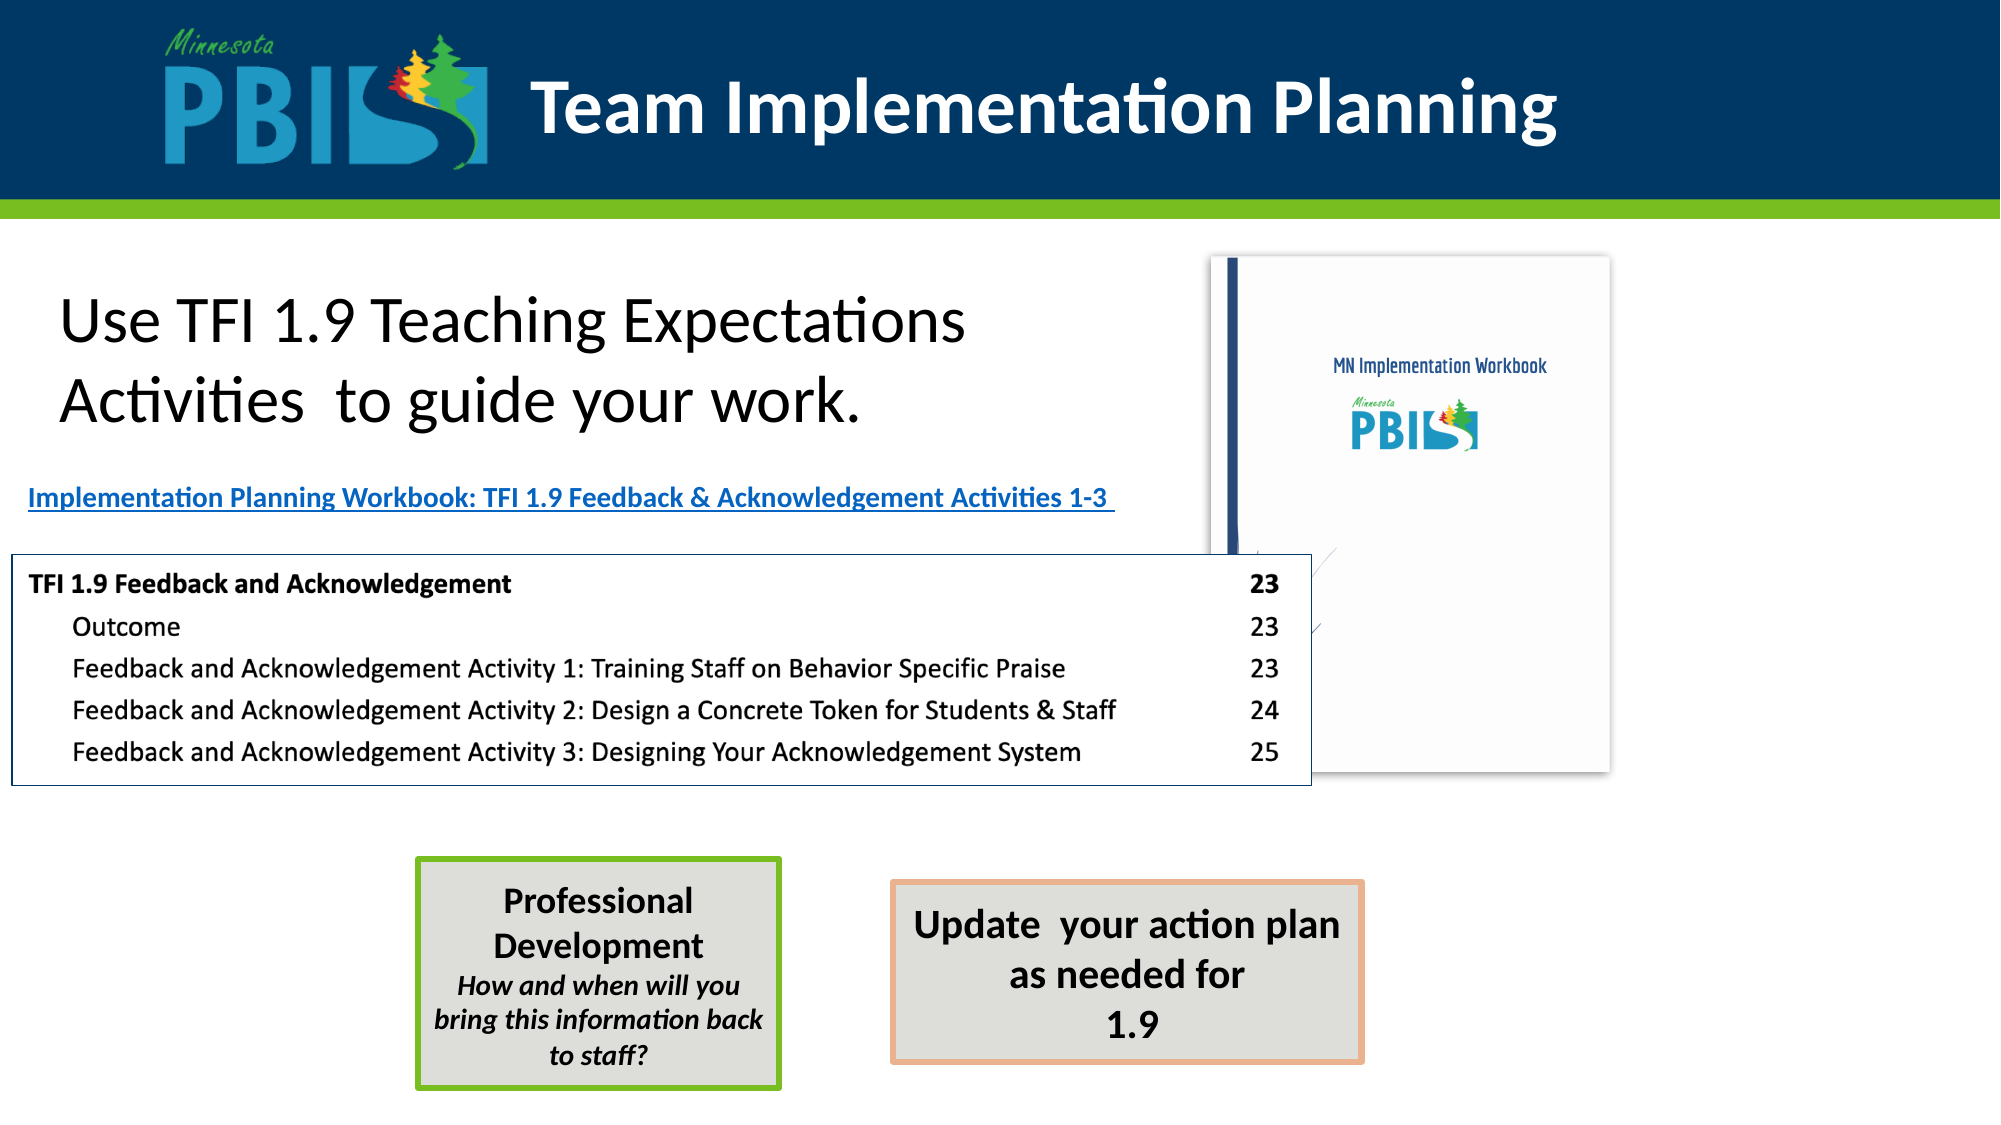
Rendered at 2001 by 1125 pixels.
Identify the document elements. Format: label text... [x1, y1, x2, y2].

picture [12, 256, 1610, 785]
text_box Professional Development How and when will you bring this information back to staff? [418, 859, 780, 1088]
text_box Update your action plan as needed for 1.9 [893, 881, 1362, 1062]
picture [160, 24, 493, 175]
text_box Implementation Planning Workbook: TFI 1.9 Feedback & Acknowledgement Activities 1-3 [12, 471, 1185, 548]
text_box Use TFI 1.9 Teaching Expectations Activities to guide your work. [39, 256, 1139, 457]
title Team Implementation Planning [515, 57, 1851, 160]
